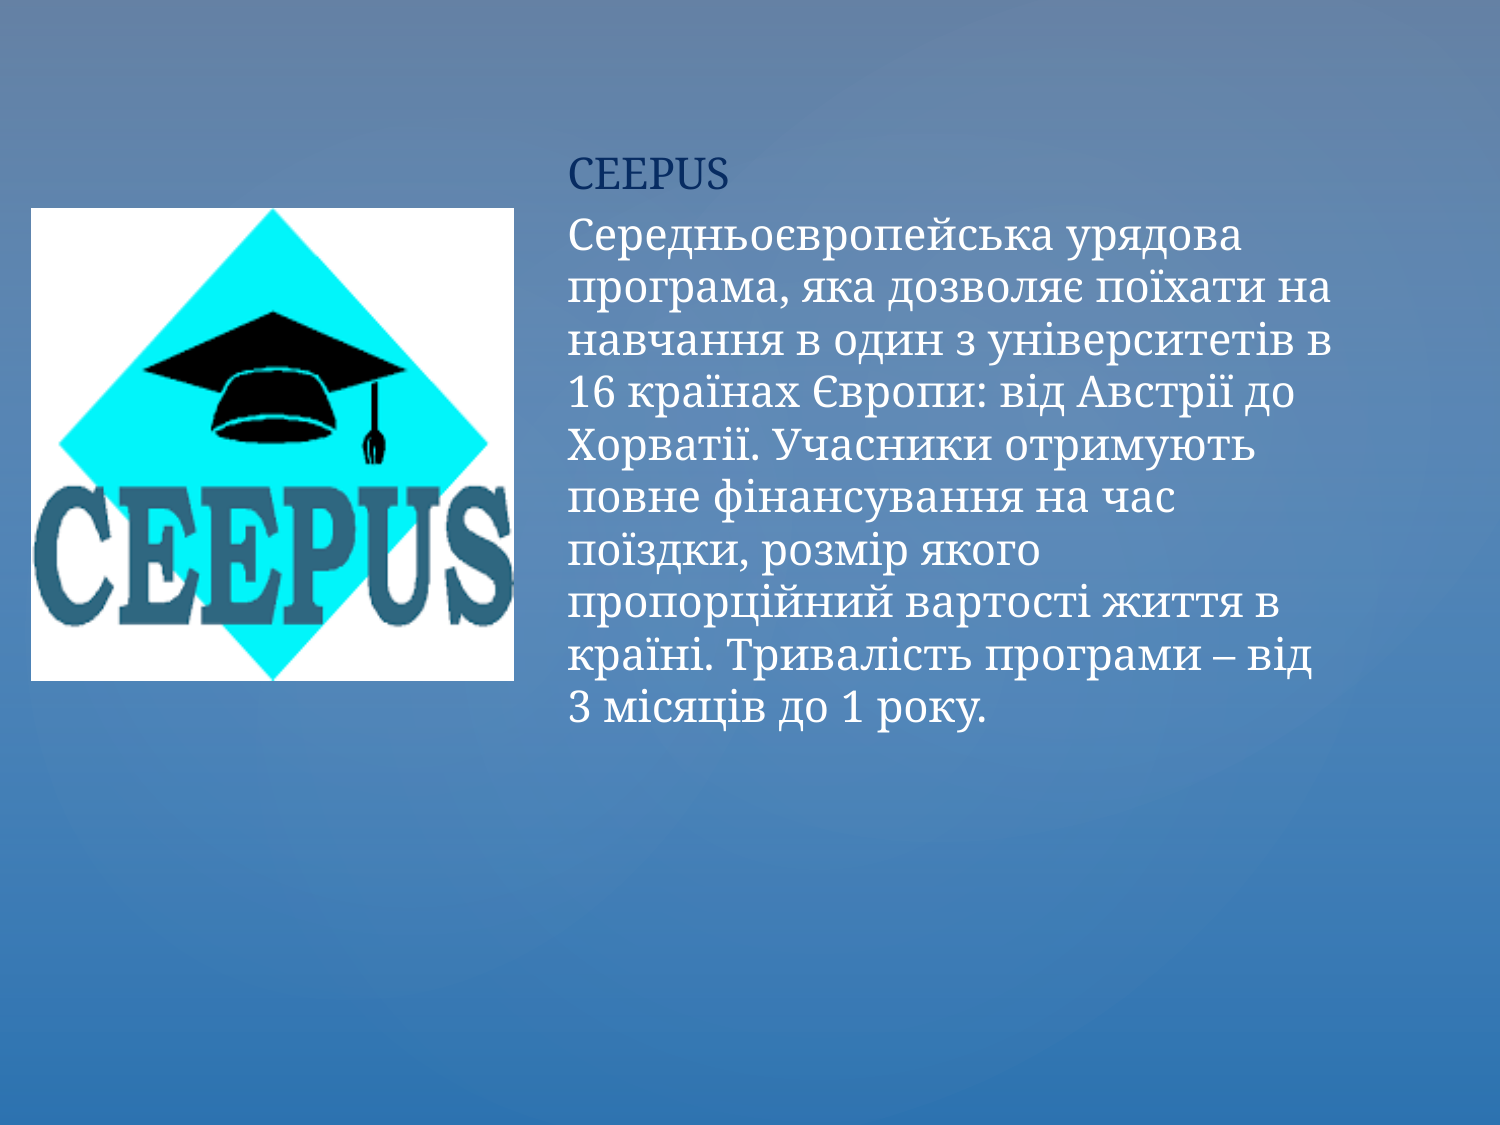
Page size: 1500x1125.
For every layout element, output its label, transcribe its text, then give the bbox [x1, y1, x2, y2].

list CEEPUS Середньоєвропейська урядова програма, яка дозволяє поїхати на навчання в один з університетів в 16 країнах Європи: від Австрії до Хорватії. Учасники отримують повне фінансування на час поїздки, розмір якого пропорційний вартості життя в країні. Тривалість програми – від 3 місяців до 1 року. [549, 90, 1350, 787]
picture [31, 207, 514, 681]
